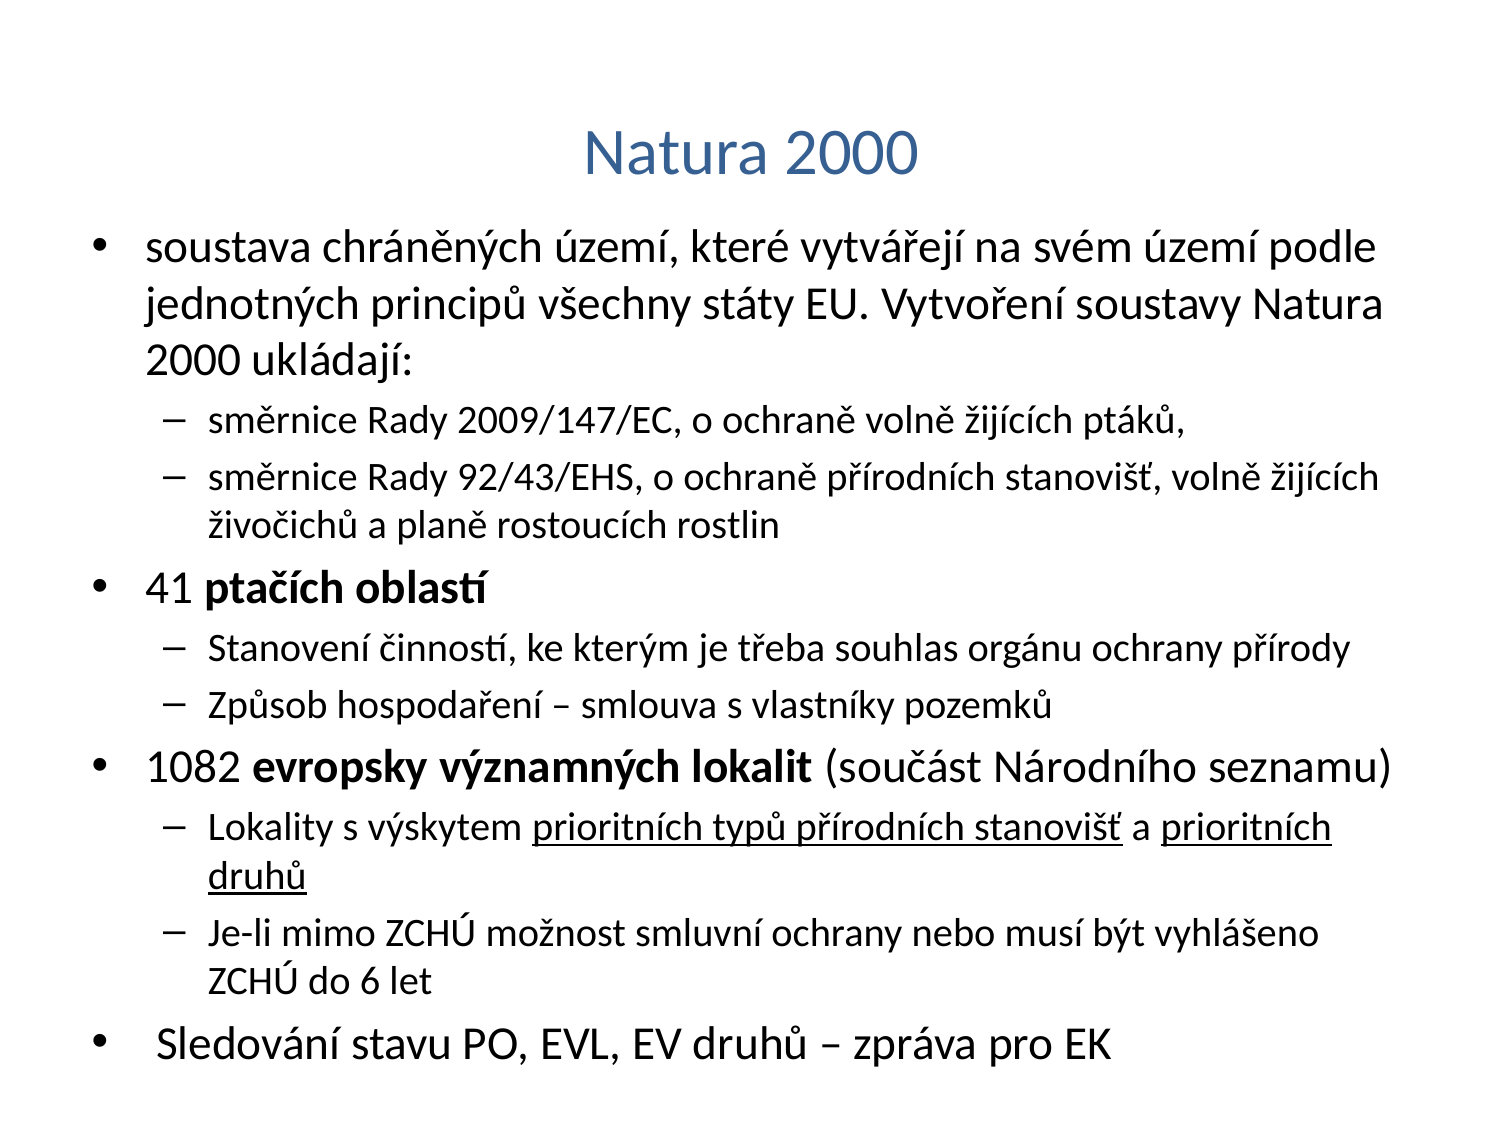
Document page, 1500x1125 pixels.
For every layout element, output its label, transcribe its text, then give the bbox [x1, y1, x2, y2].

list soustava chráněných území, které vytvářejí na svém území podle jednotných principů všechny státy EU. Vytvoření soustavy Natura 2000 ukládají: směrnice Rady 2009/147/EC, o ochraně volně žijících ptáků, směrnice Rady 92/43/EHS, o ochraně přírodních stanovišť, volně žijících živočichů a planě rostoucích rostlin 41 ptačích oblastí Stanovení činností, ke kterým je třeba souhlas orgánu ochrany přírody Způsob hospodaření – smlouva s vlastníky pozemků 1082 evropsky významných lokalit (součást Národního seznamu) Lokality s výskytem prioritních typů přírodních stanovišť a prioritních druhů Je-li mimo ZCHÚ možnost smluvní ochrany nebo musí být vyhlášeno ZCHÚ do 6 let Sledování stavu PO, EVL, EV druhů – zpráva pro EK [76, 208, 1437, 1083]
title Natura 2000 [76, 54, 1427, 208]
